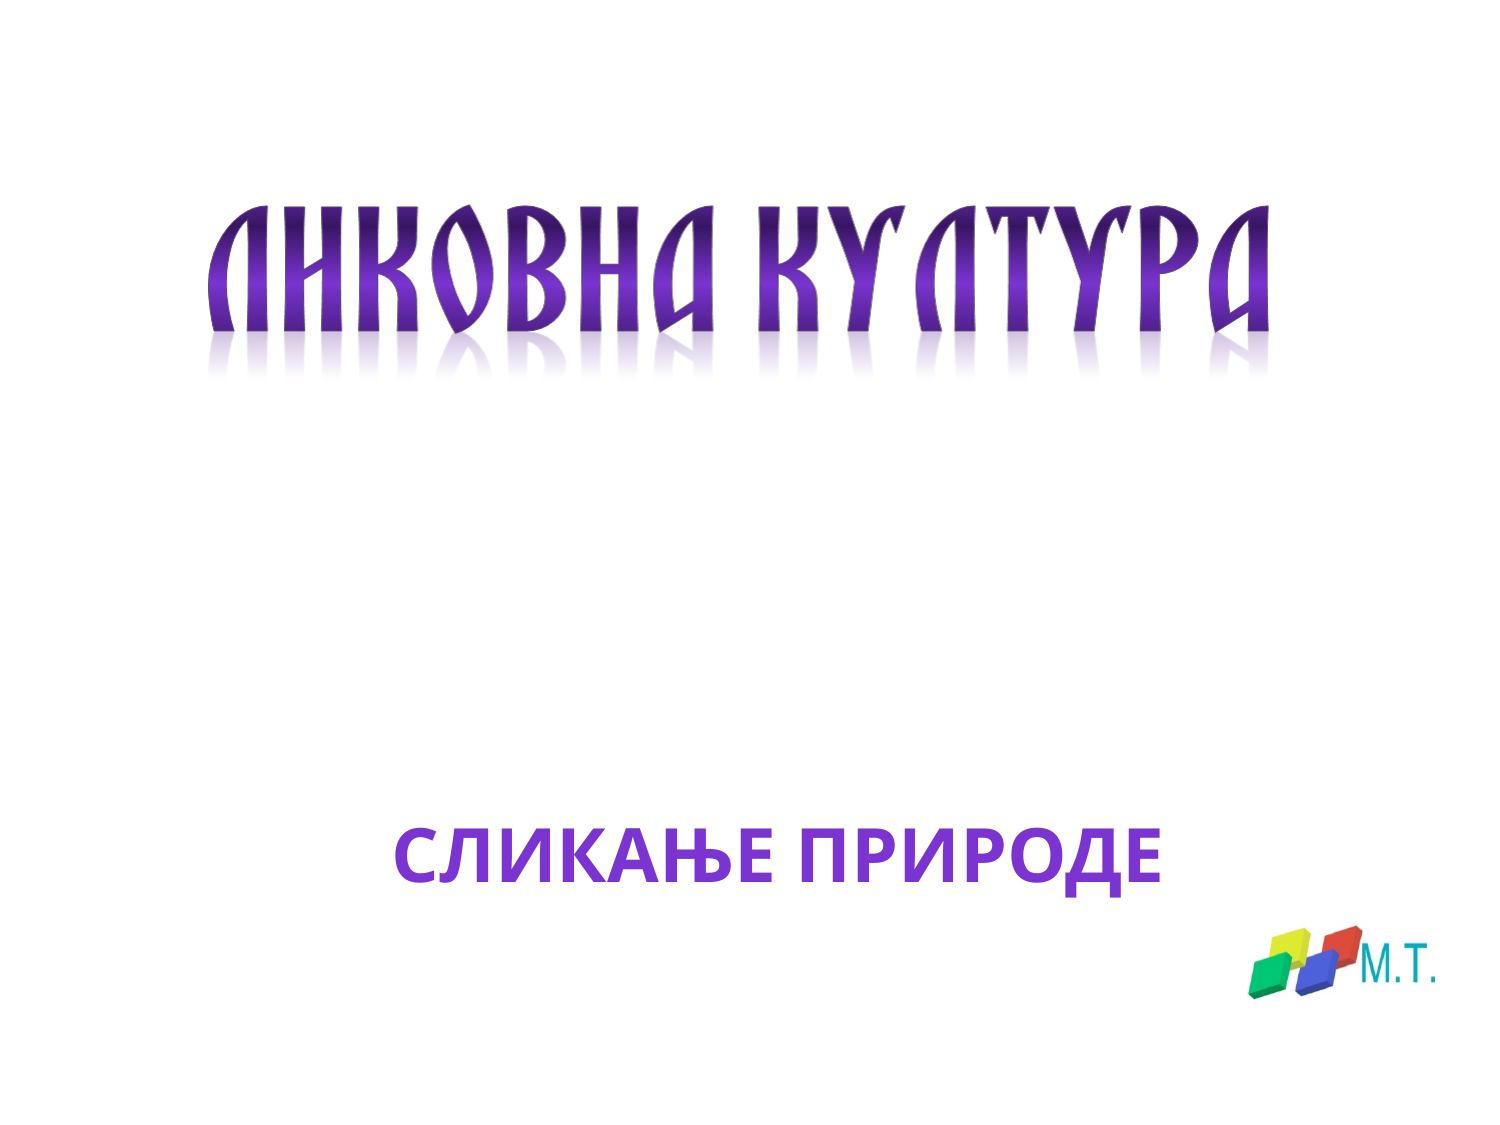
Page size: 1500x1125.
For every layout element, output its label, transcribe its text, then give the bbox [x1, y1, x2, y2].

picture [130, 190, 1347, 440]
picture [1247, 920, 1435, 1001]
text_box Сликање природе [203, 799, 1354, 1040]
